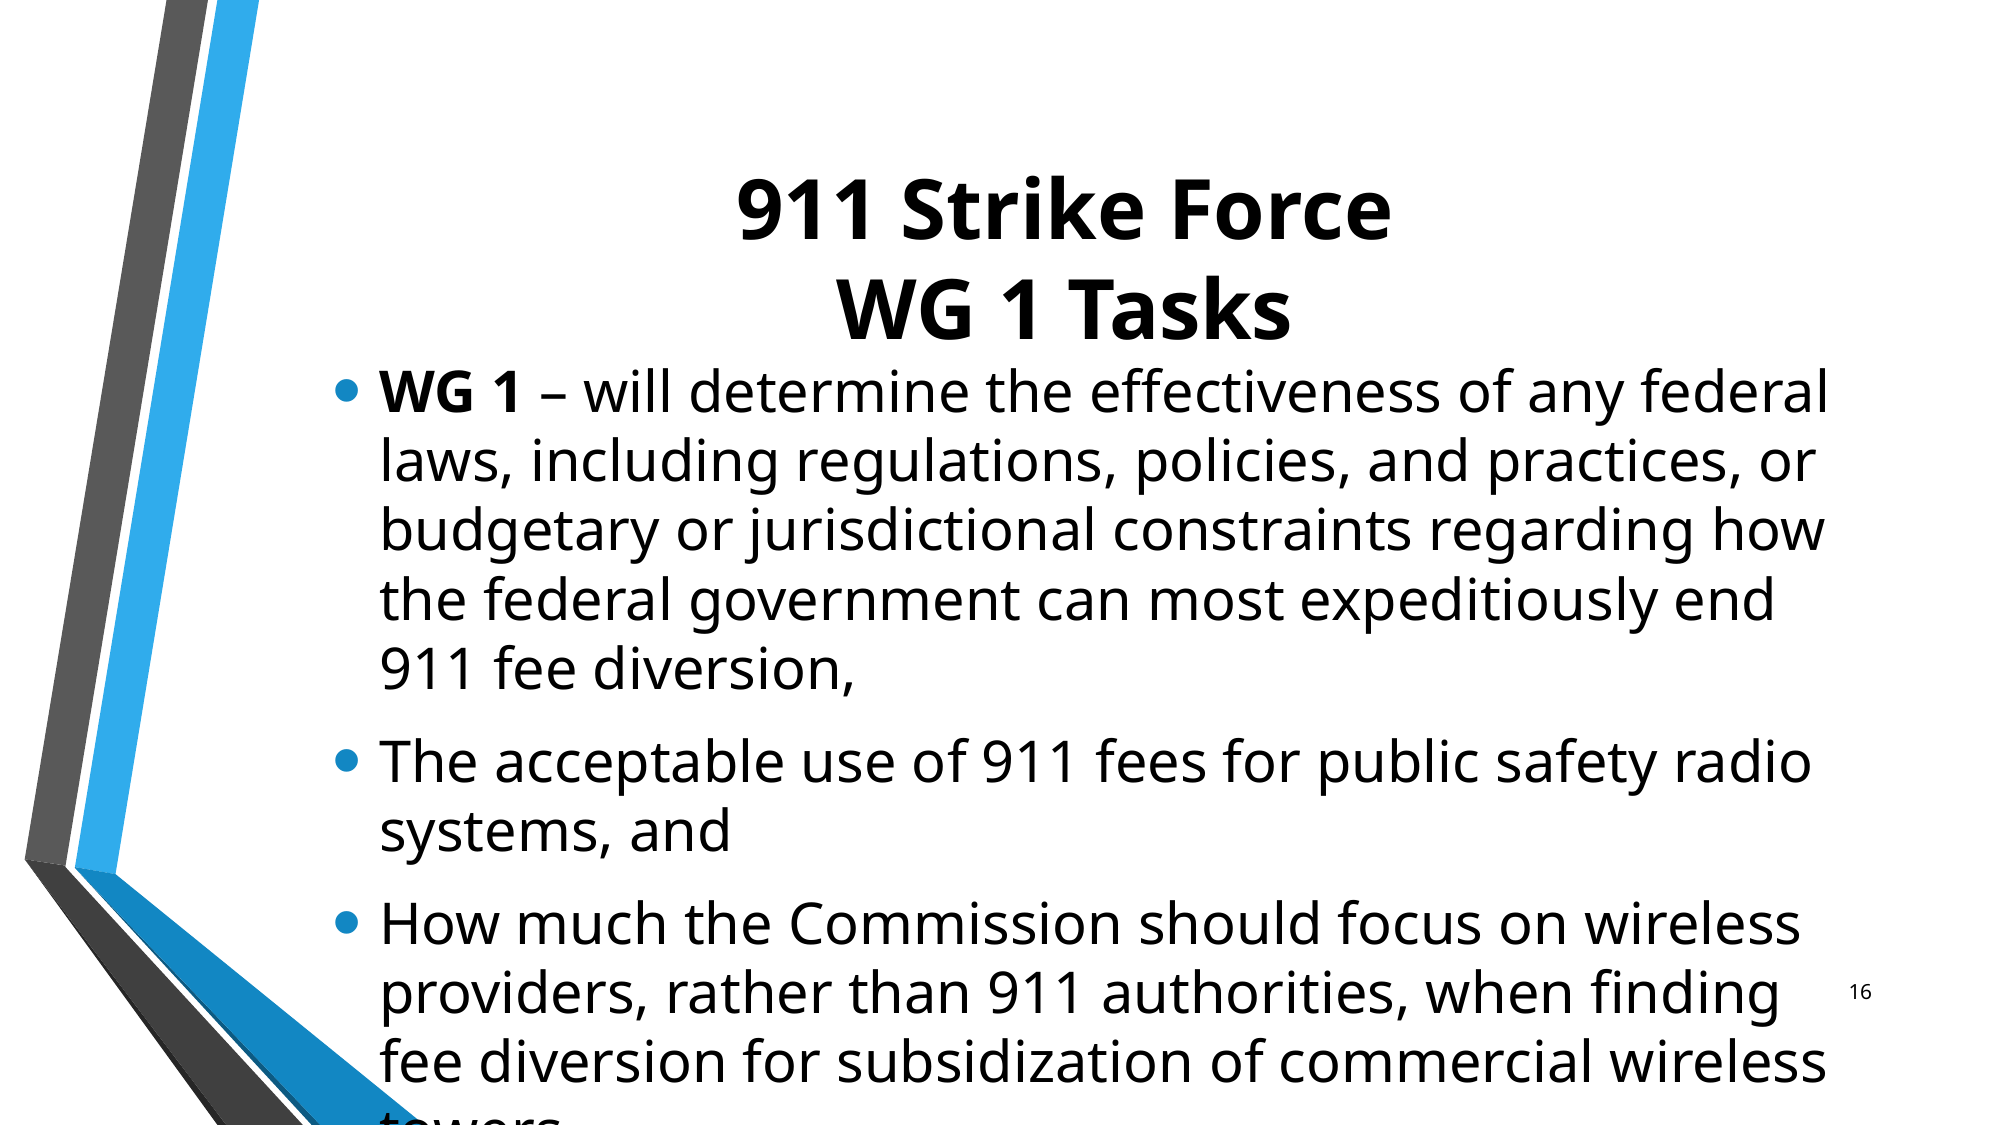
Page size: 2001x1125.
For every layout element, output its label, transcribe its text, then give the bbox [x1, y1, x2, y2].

list WG 1 – will determine the effectiveness of any federal laws, including regulations, policies, and practices, or budgetary or jurisdictional constraints regarding how the federal government can most expeditiously end 911 fee diversion, The acceptable use of 911 fees for public safety radio systems, and How much the Commission should focus on wireless providers, rather than 911 authorities, when finding fee diversion for subsidization of commercial wireless towers. [243, 347, 1887, 1125]
slide_number 16 [1796, 962, 1887, 1023]
title 911 Strike Force WG 1 Tasks [243, 112, 1887, 347]
